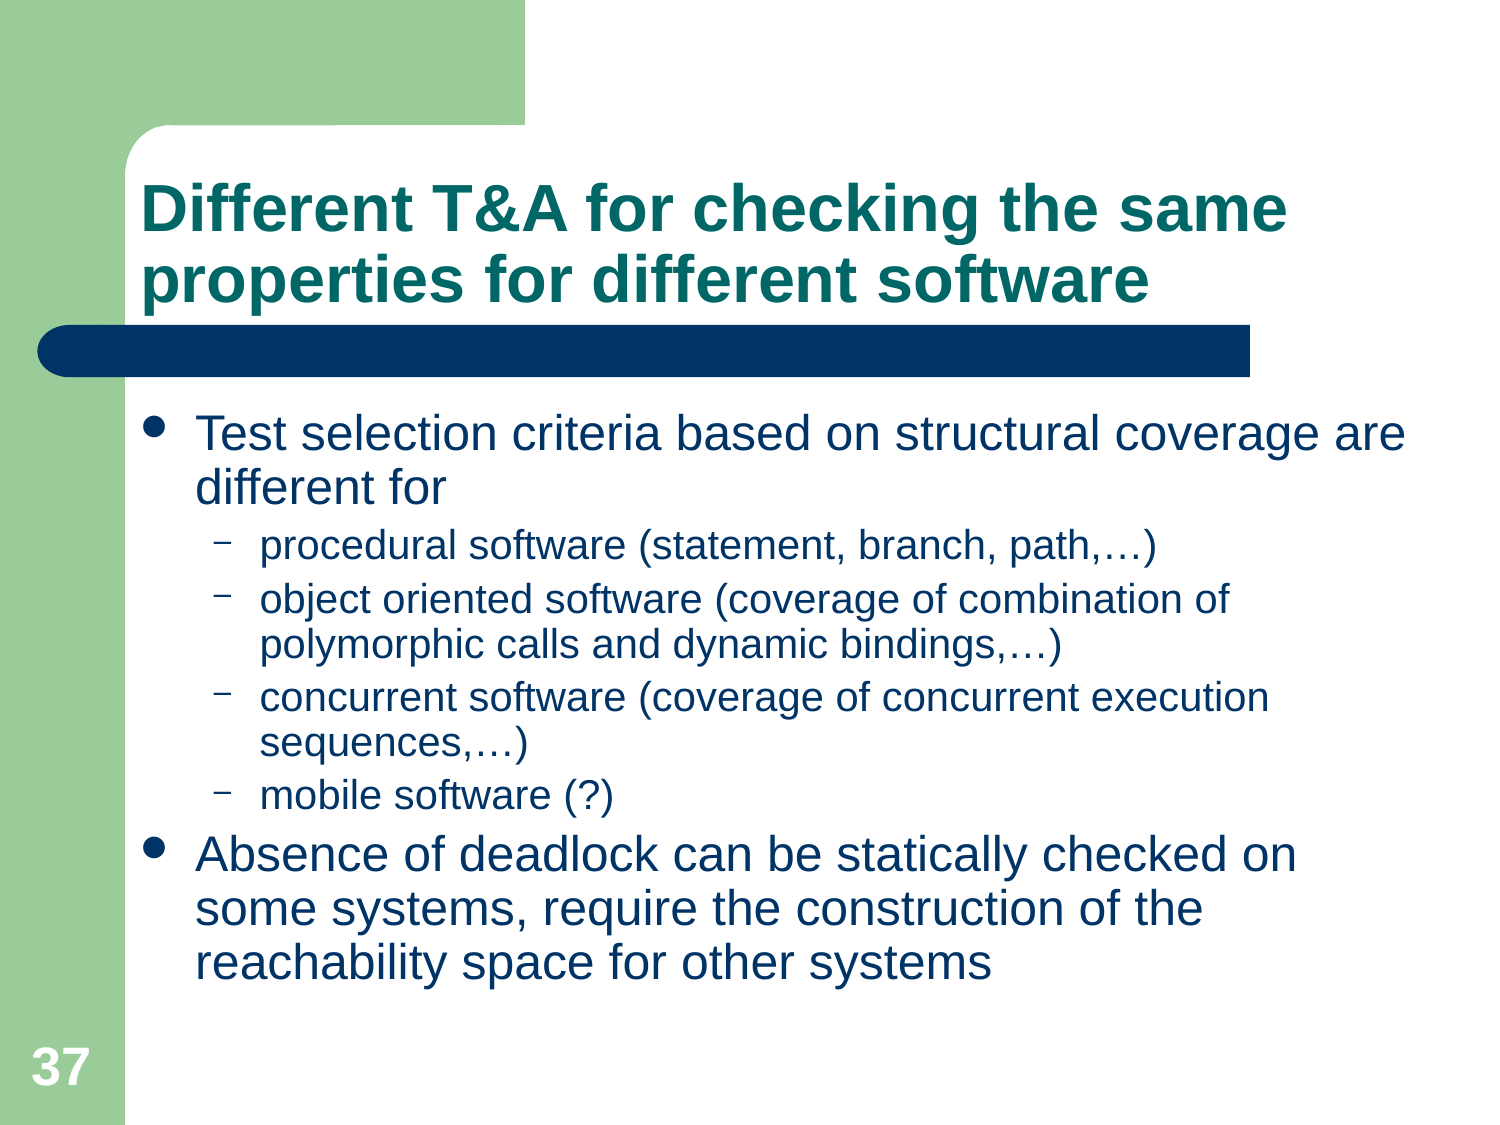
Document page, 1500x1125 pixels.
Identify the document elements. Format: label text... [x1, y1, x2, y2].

slide_number 37 [13, 1023, 111, 1105]
list Test selection criteria based on structural coverage are different for procedural software (statement, branch, path,…) object oriented software (coverage of combination of polymorphic calls and dynamic bindings,…) concurrent software (coverage of concurrent execution sequences,…) mobile software (?) Absence of deadlock can be statically checked on some systems, require the construction of the reachability space for other systems [124, 399, 1438, 1063]
title Different T&A for checking the same properties for different software [124, 137, 1426, 326]
